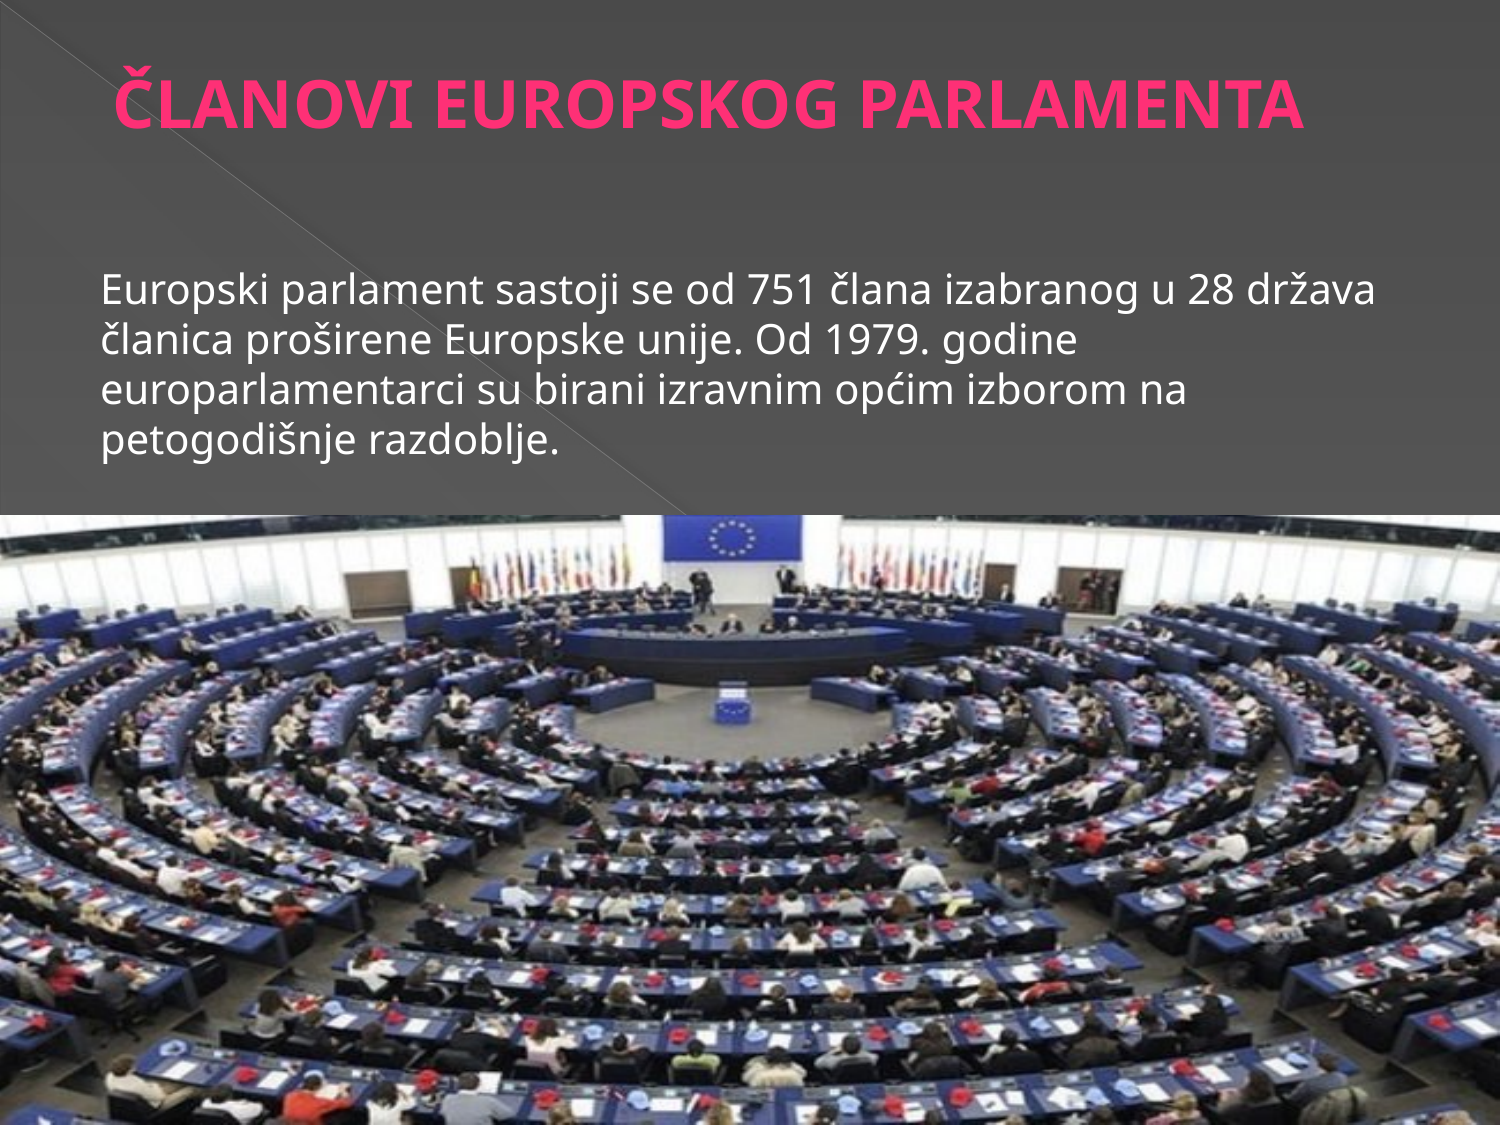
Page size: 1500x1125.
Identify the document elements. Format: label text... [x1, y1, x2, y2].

picture [0, 514, 1500, 1125]
list Europski parlament sastoji se od 751 člana izabranog u 28 država članica proširene Europske unije. Od 1979. godine europarlamentarci su birani izravnim općim izborom na petogodišnje razdoblje. [75, 255, 1425, 502]
text_box ČLANOVI EUROPSKOG PARLAMENTA [0, 54, 1500, 150]
